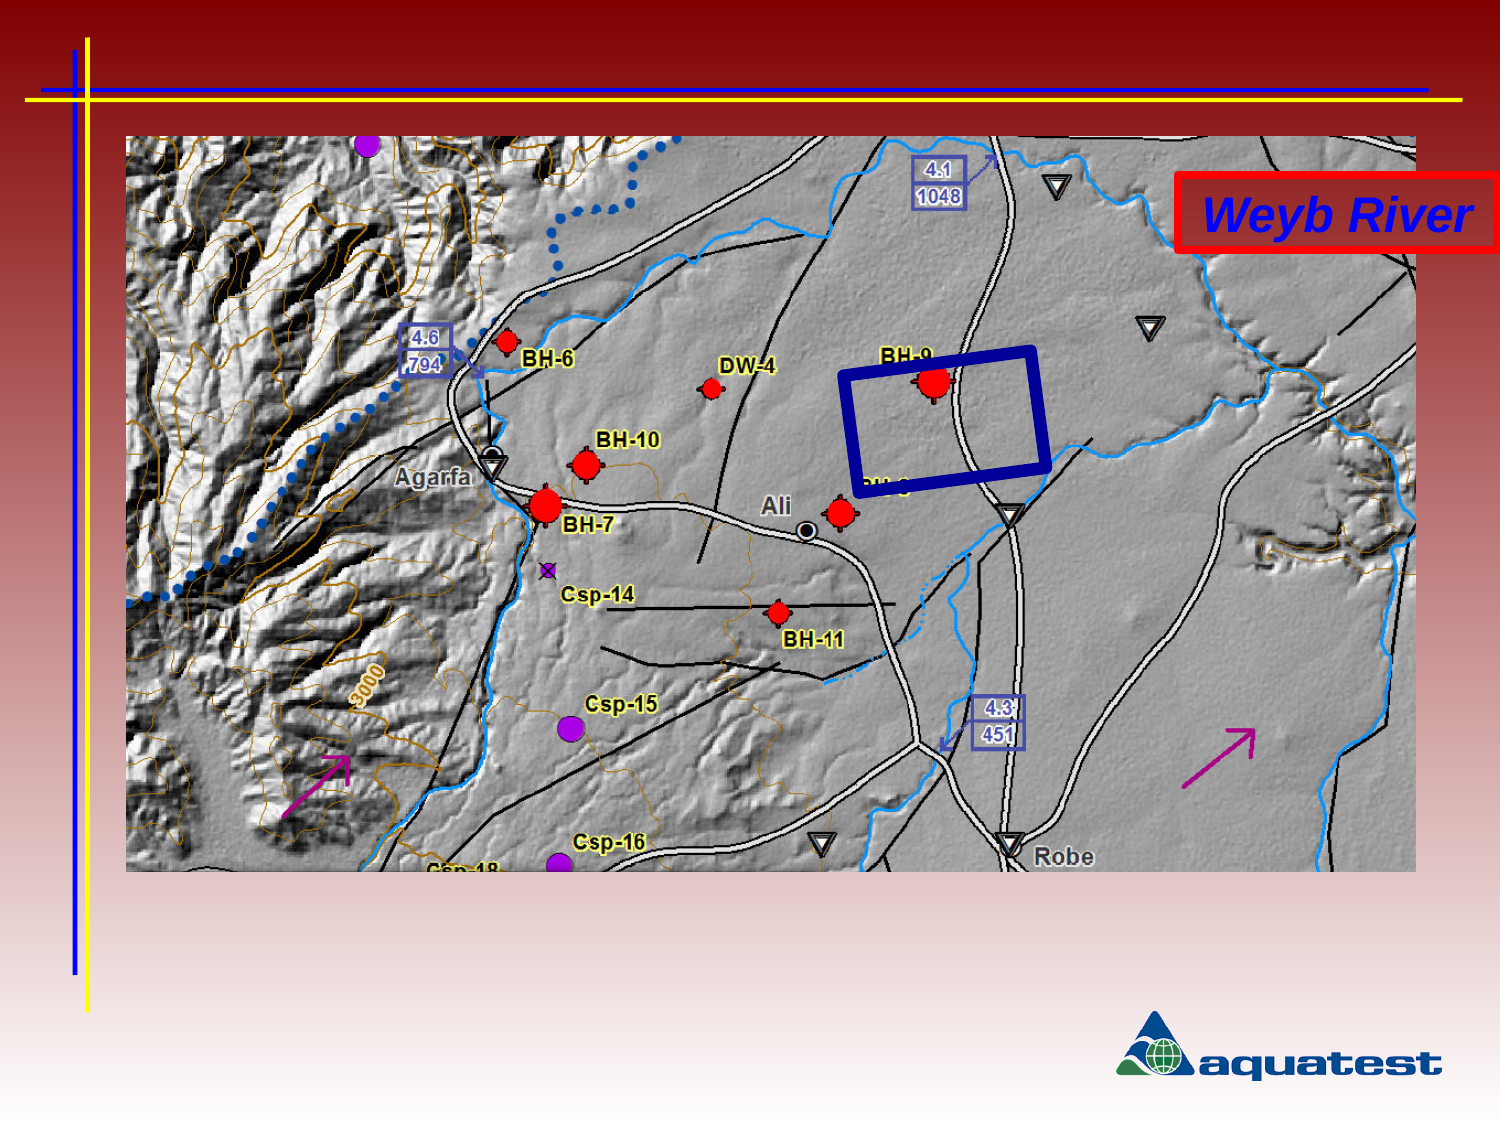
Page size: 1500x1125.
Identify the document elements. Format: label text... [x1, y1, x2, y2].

picture [1116, 1011, 1442, 1081]
picture [126, 135, 1416, 872]
text_box Weyb River [1420, 175, 1497, 250]
